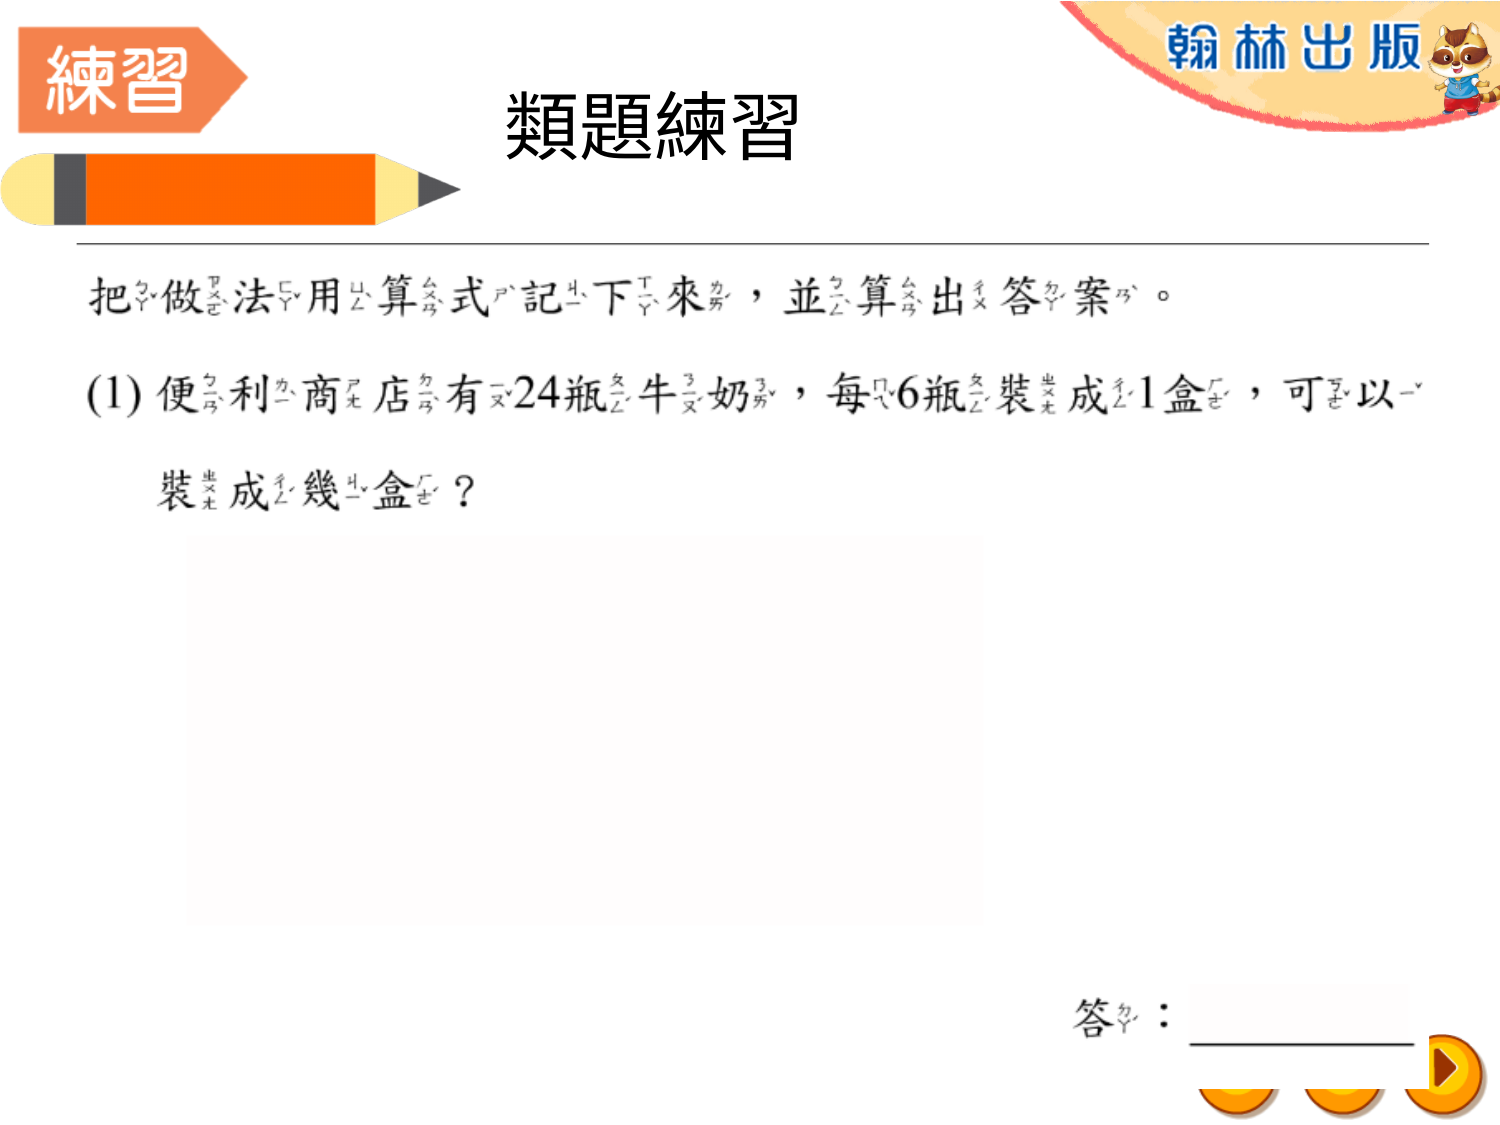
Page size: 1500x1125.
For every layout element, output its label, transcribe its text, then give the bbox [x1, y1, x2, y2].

picture [1055, 1, 1500, 72]
picture [1, 0, 1488, 1120]
text_box 類題練習 [490, 72, 1500, 177]
